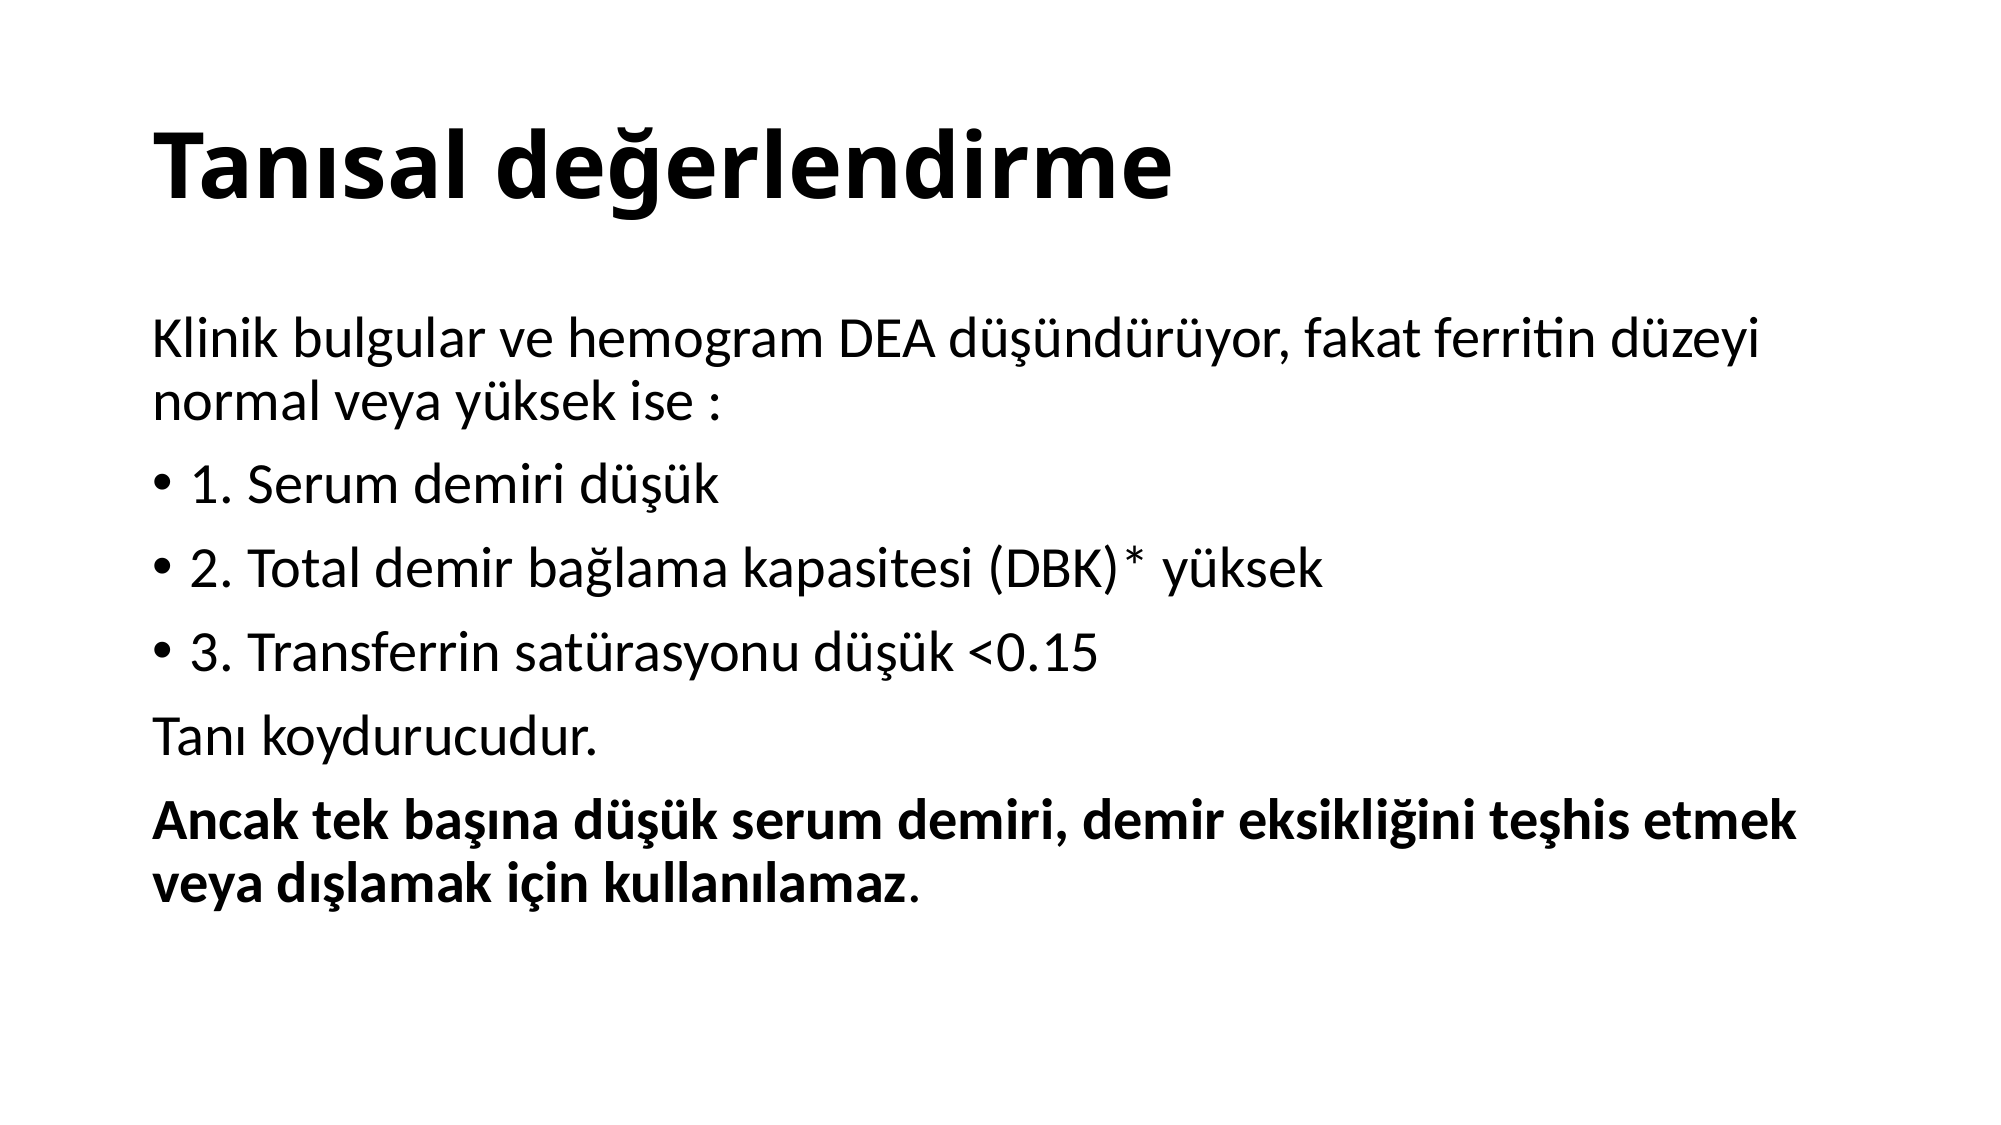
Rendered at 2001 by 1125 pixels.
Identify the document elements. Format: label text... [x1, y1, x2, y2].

title Tanısal değerlendirme [137, 59, 1863, 278]
list Klinik bulgular ve hemogram DEA düşündürüyor, fakat ferritin düzeyi normal veya yüksek ise : 1. Serum demiri düşük 2. Total demir bağlama kapasitesi (DBK)* yüksek 3. Transferrin satürasyonu düşük <0.15 Tanı koydurucudur. Ancak tek başına düşük serum demiri, demir eksikliğini teşhis etmek veya dışlamak için kullanılamaz. [137, 299, 1863, 1014]
